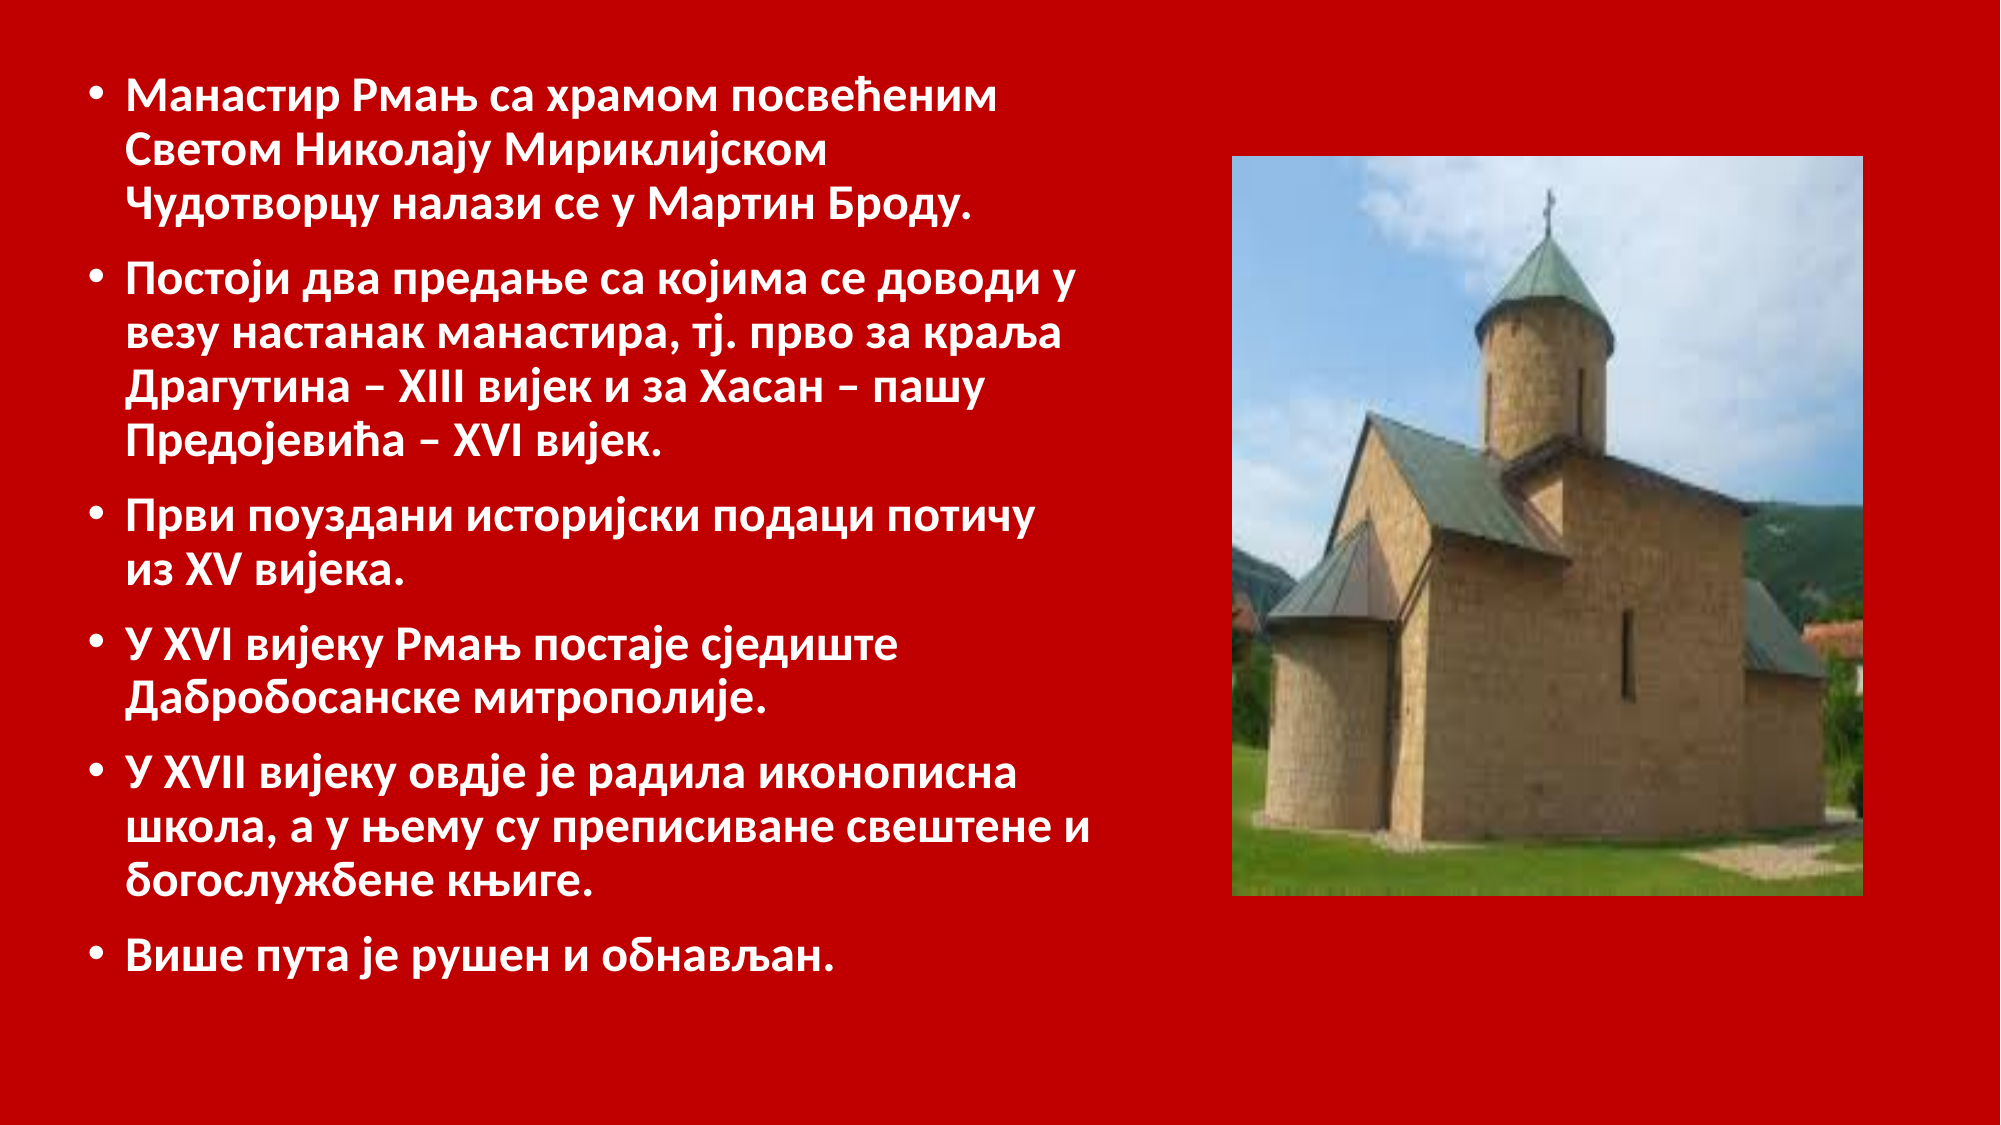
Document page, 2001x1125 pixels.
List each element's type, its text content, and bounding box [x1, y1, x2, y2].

list Манастир Рмањ са храмом посвећеним Светом Николају Мириклијском Чудотворцу налази се у Мартин Броду. Постоји два предање са којима се доводи у везу настанак манастира, тј. прво за краља Драгутина – XIII вијек и за Хасан – пашу Предојевића – XVI вијек. Први поуздани историјски подаци потичу из XV вијека. У XVI вијеку Рмањ постаје сједиште Дабробосанске митрополије. У XVII вијеку овдје је радила иконописна школа, а у њему су преписиване свештене и богослужбене књиге. Више пута је рушен и обнављан. [72, 60, 1109, 1064]
picture [1231, 156, 1863, 896]
